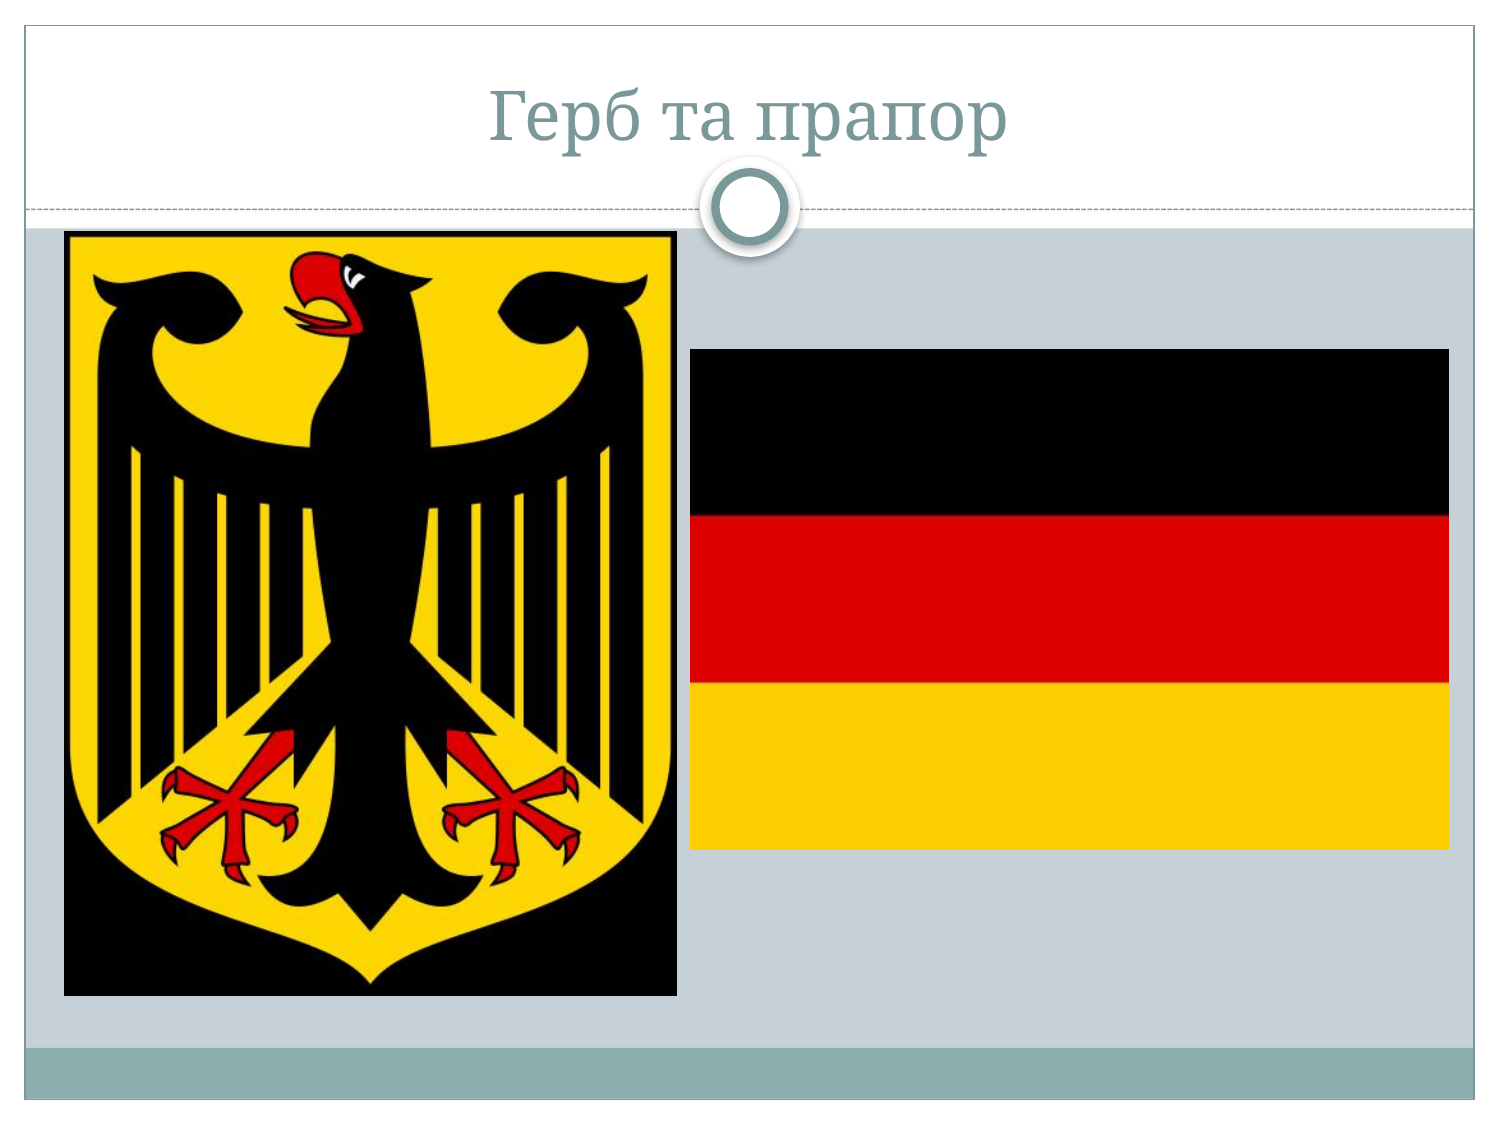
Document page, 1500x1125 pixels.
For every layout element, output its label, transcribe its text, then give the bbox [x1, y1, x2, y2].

picture [690, 349, 1449, 851]
picture [64, 231, 677, 996]
title Герб та прапор [49, 37, 1450, 162]
